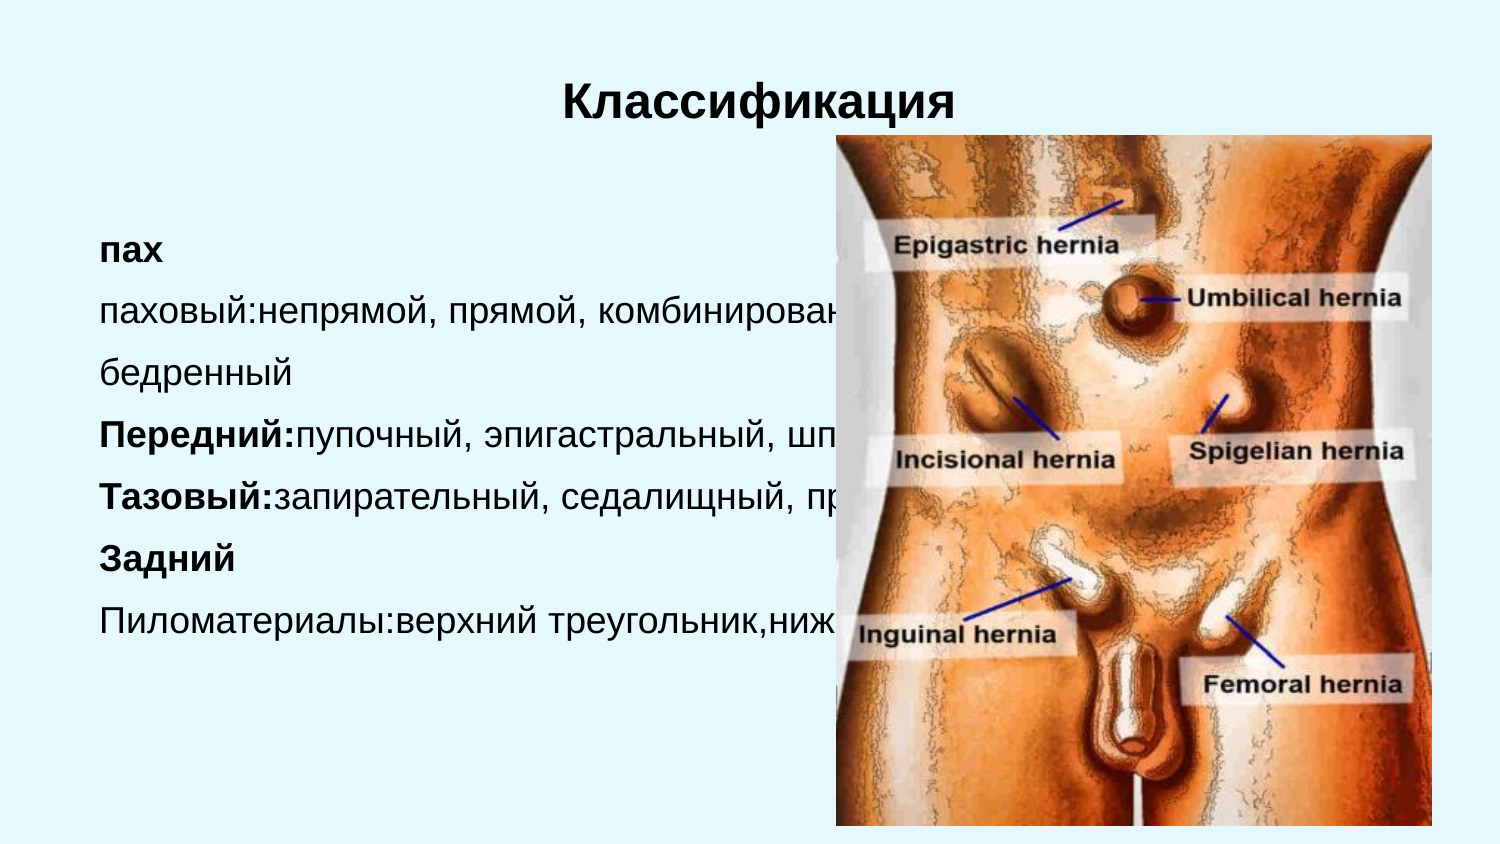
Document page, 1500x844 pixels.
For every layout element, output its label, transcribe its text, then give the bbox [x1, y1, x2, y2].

picture [836, 135, 1433, 826]
title Классификация [67, 31, 1451, 136]
list пах паховый:непрямой, прямой, комбинированный бедренный Передний:пупочный, эпигастральный, шпигельный Тазовый:запирательный, седалищный, промежностный Задний Пиломатериалы:верхний треугольник,нижний треугольник [84, 155, 836, 738]
